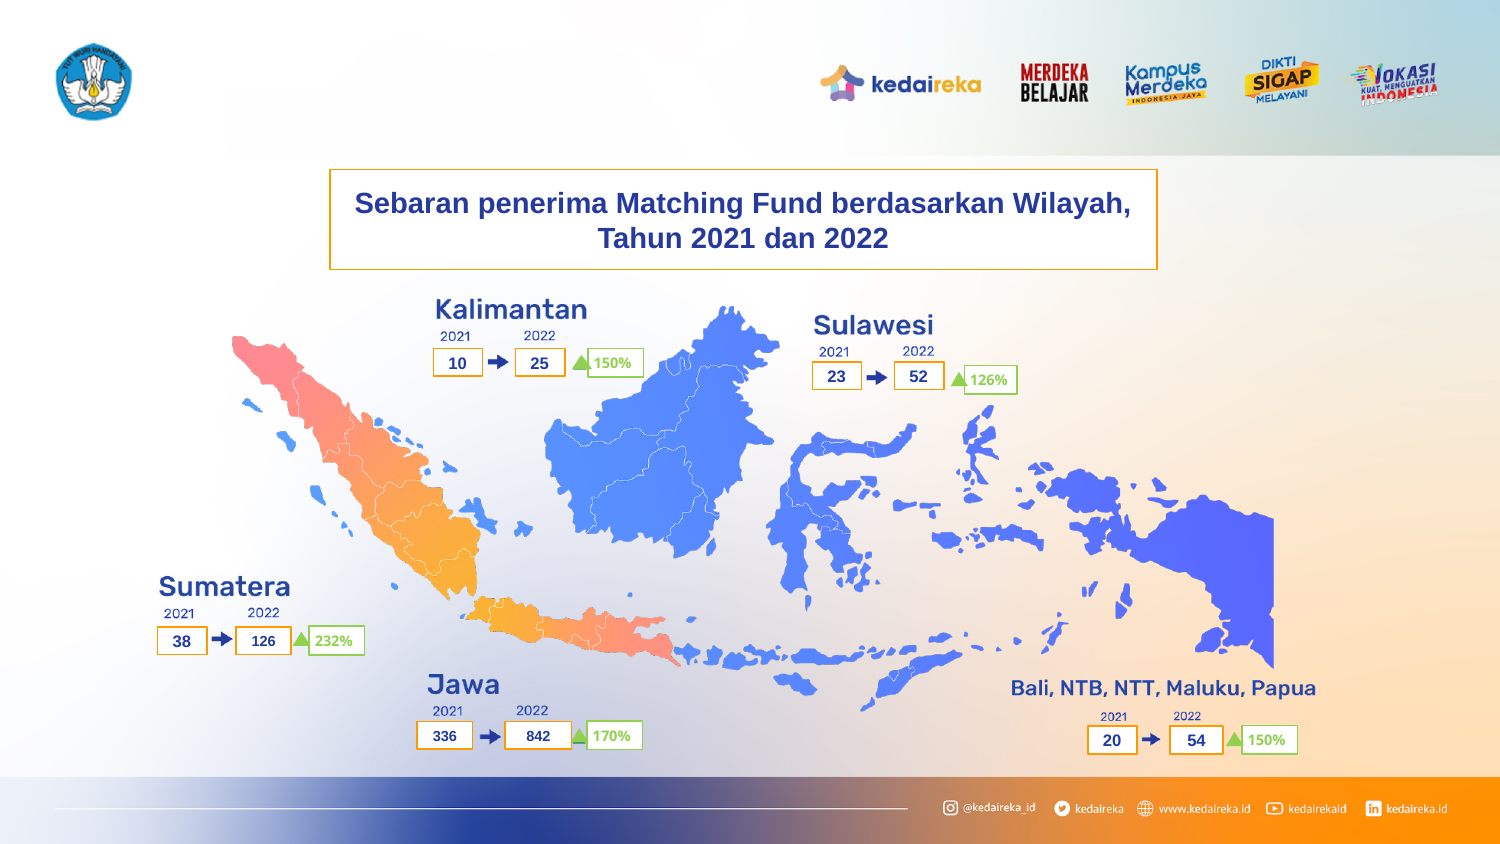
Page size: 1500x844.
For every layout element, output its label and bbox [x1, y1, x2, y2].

text_box [950, 365, 1018, 395]
text_box [571, 348, 644, 378]
text_box [292, 625, 365, 656]
text_box [1225, 725, 1298, 755]
picture [0, 0, 1500, 844]
text_box [570, 720, 643, 751]
